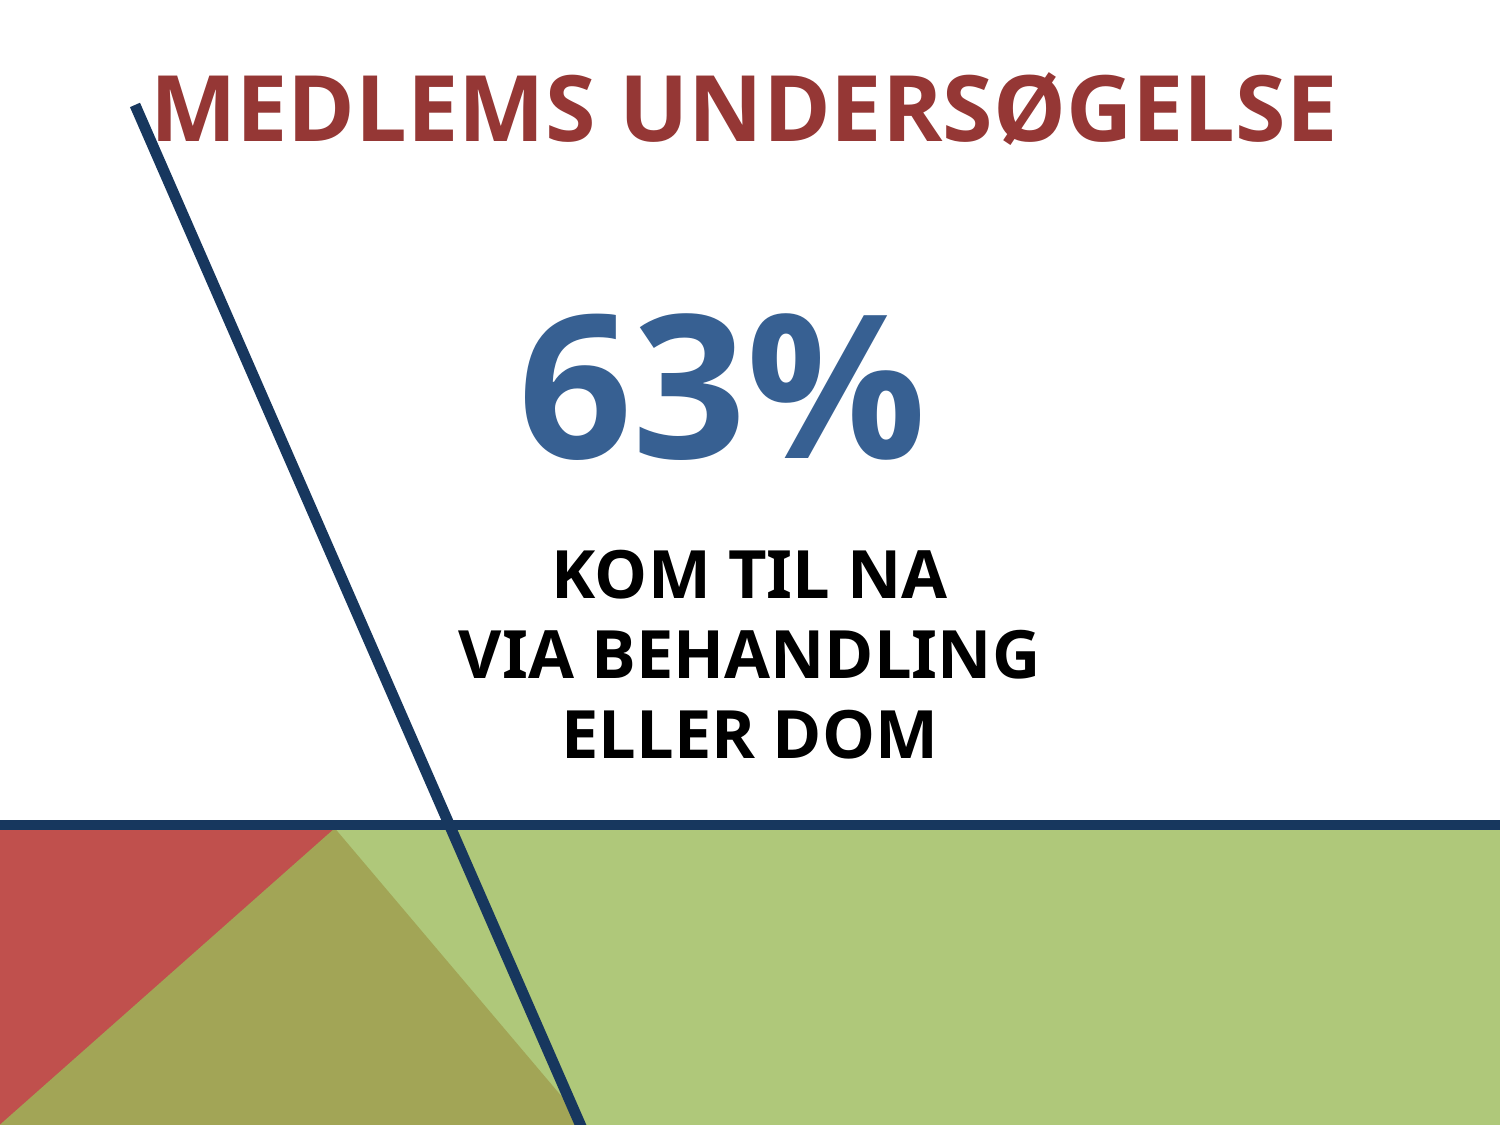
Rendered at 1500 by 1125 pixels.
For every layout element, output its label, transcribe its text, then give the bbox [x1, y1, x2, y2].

list 63% [487, 242, 1013, 524]
title Medlems undersøgelse [135, 60, 1369, 150]
text_box Kom til NA Via behandling Eller dom [431, 524, 1069, 780]
